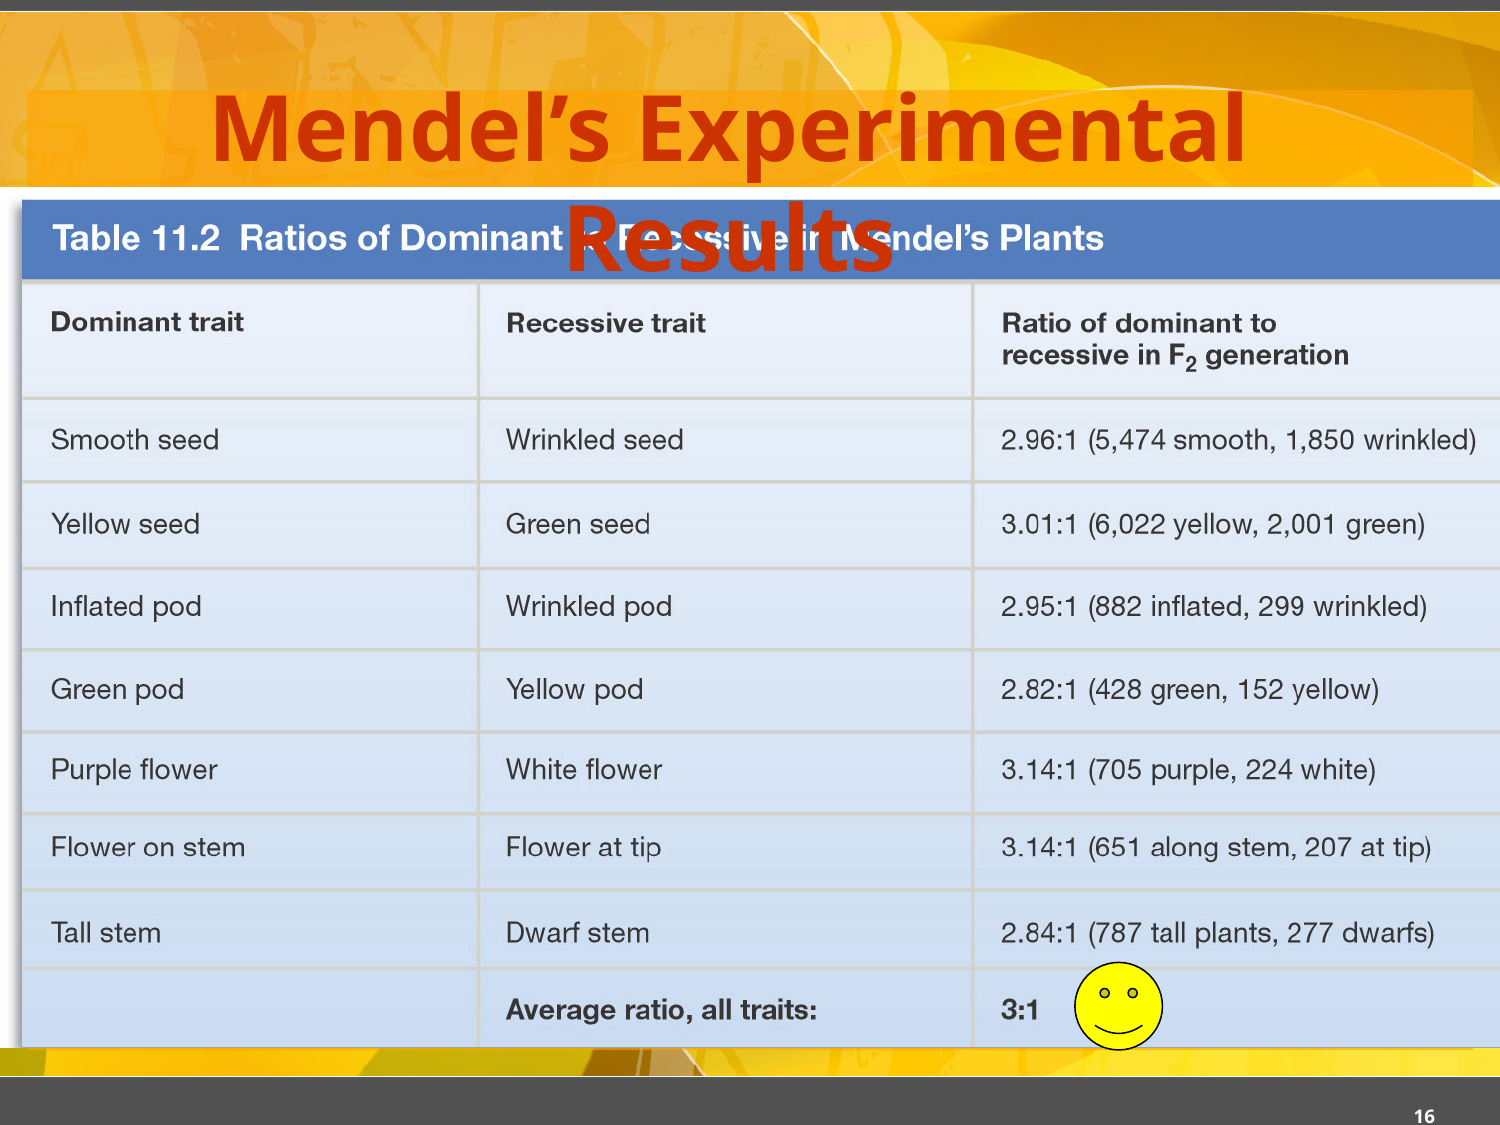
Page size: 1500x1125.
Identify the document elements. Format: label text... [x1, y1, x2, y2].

text_box Mendel’s Experimental Results [21, 62, 1438, 184]
text_box ‹#› [1158, 1097, 1450, 1125]
picture [0, 0, 1500, 1125]
